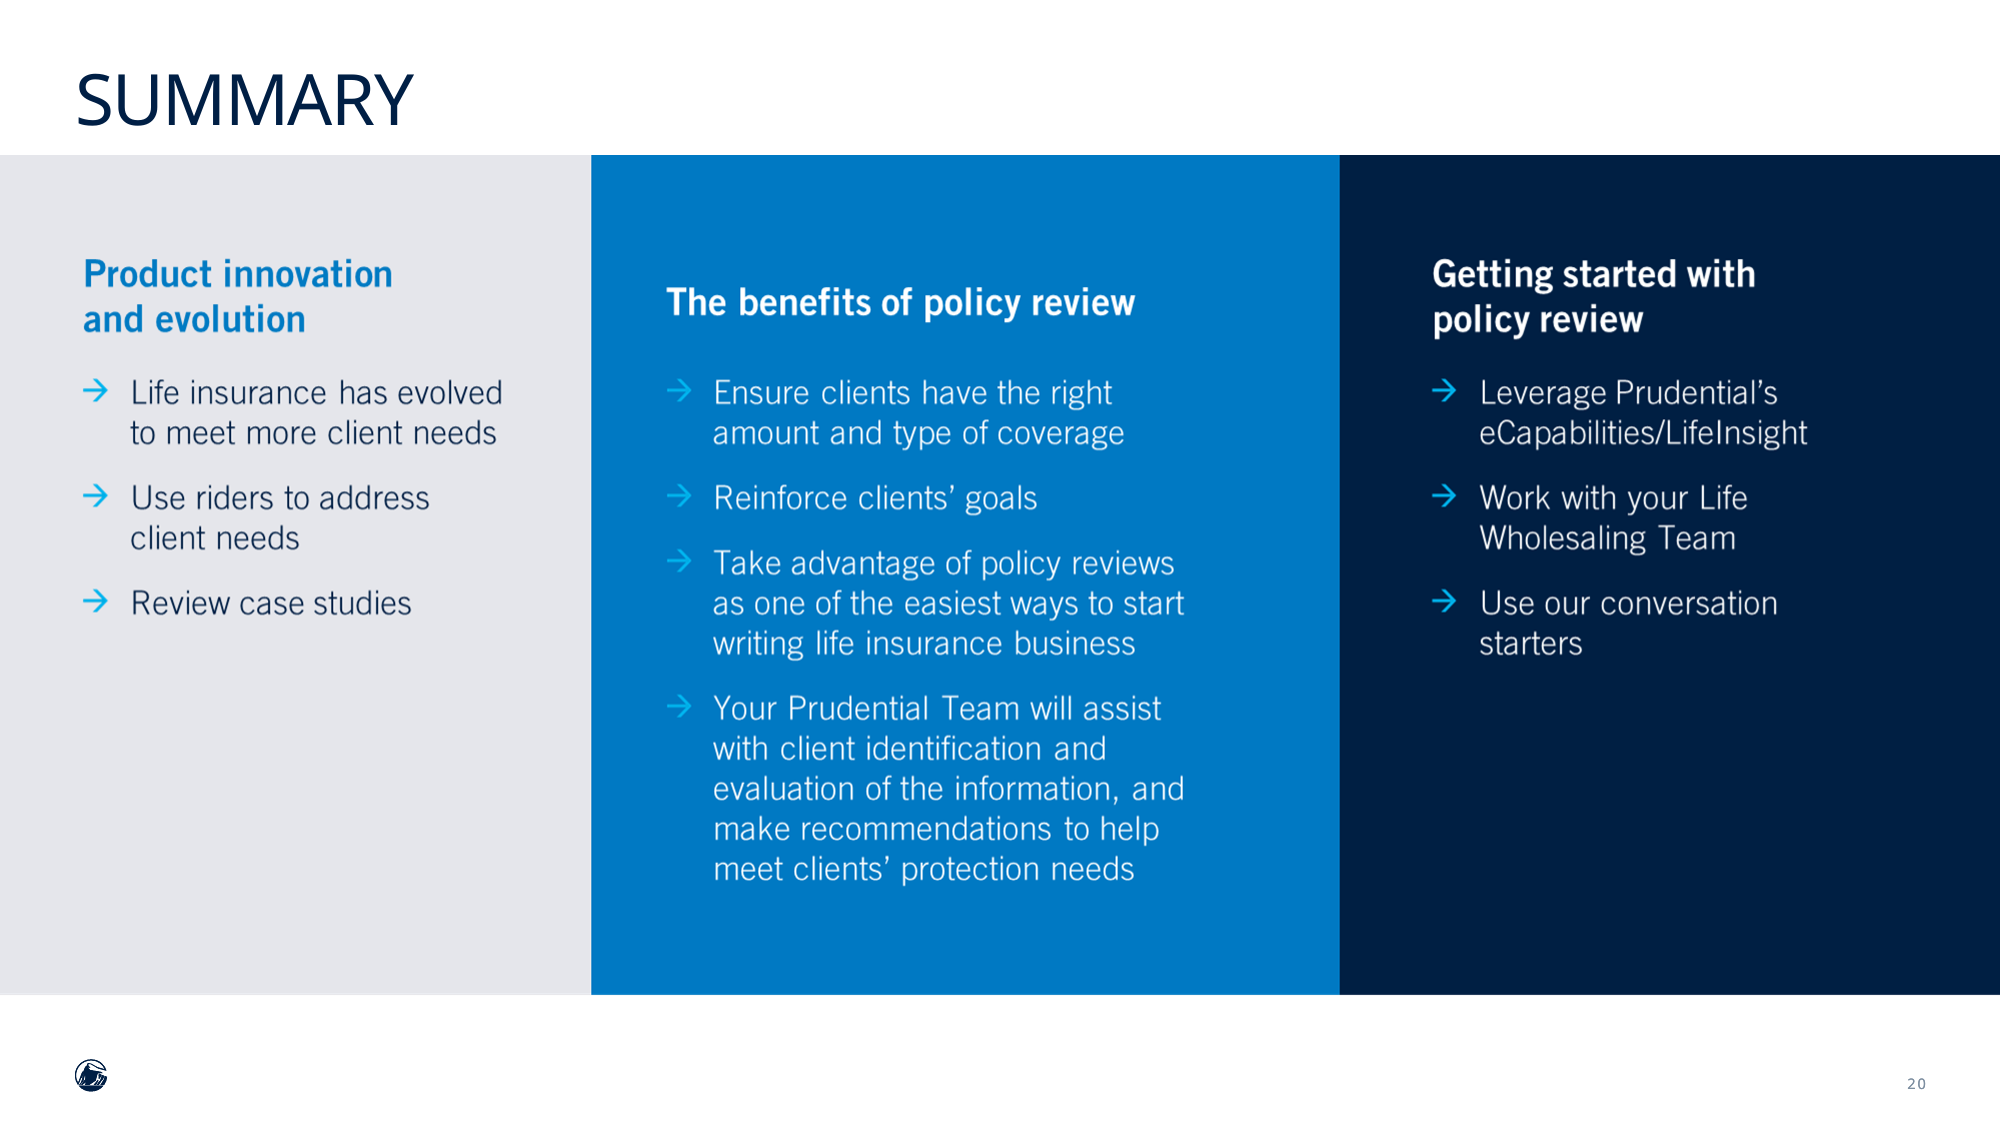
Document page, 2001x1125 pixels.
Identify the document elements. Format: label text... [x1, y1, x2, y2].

title summary [75, 54, 1926, 140]
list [0, 155, 2000, 996]
